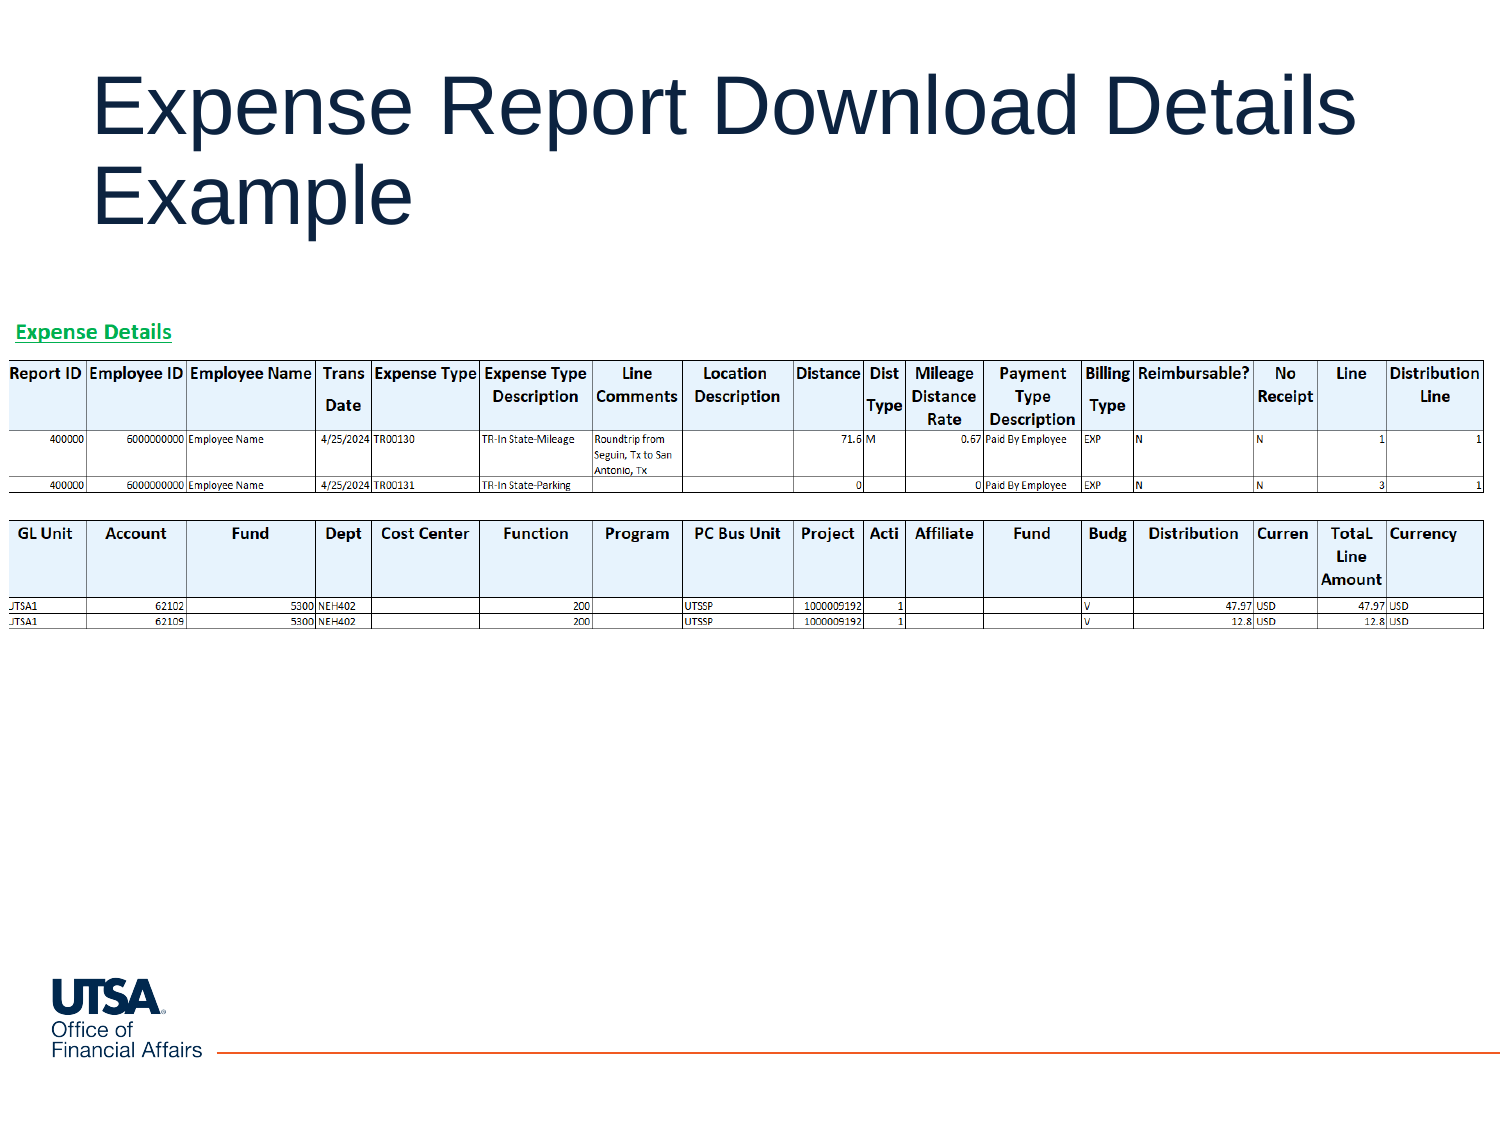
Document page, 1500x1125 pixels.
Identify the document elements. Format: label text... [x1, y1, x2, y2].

picture [9, 315, 1491, 638]
picture [35, 890, 217, 1073]
title Expense Report Download Details Example [76, 55, 1500, 230]
